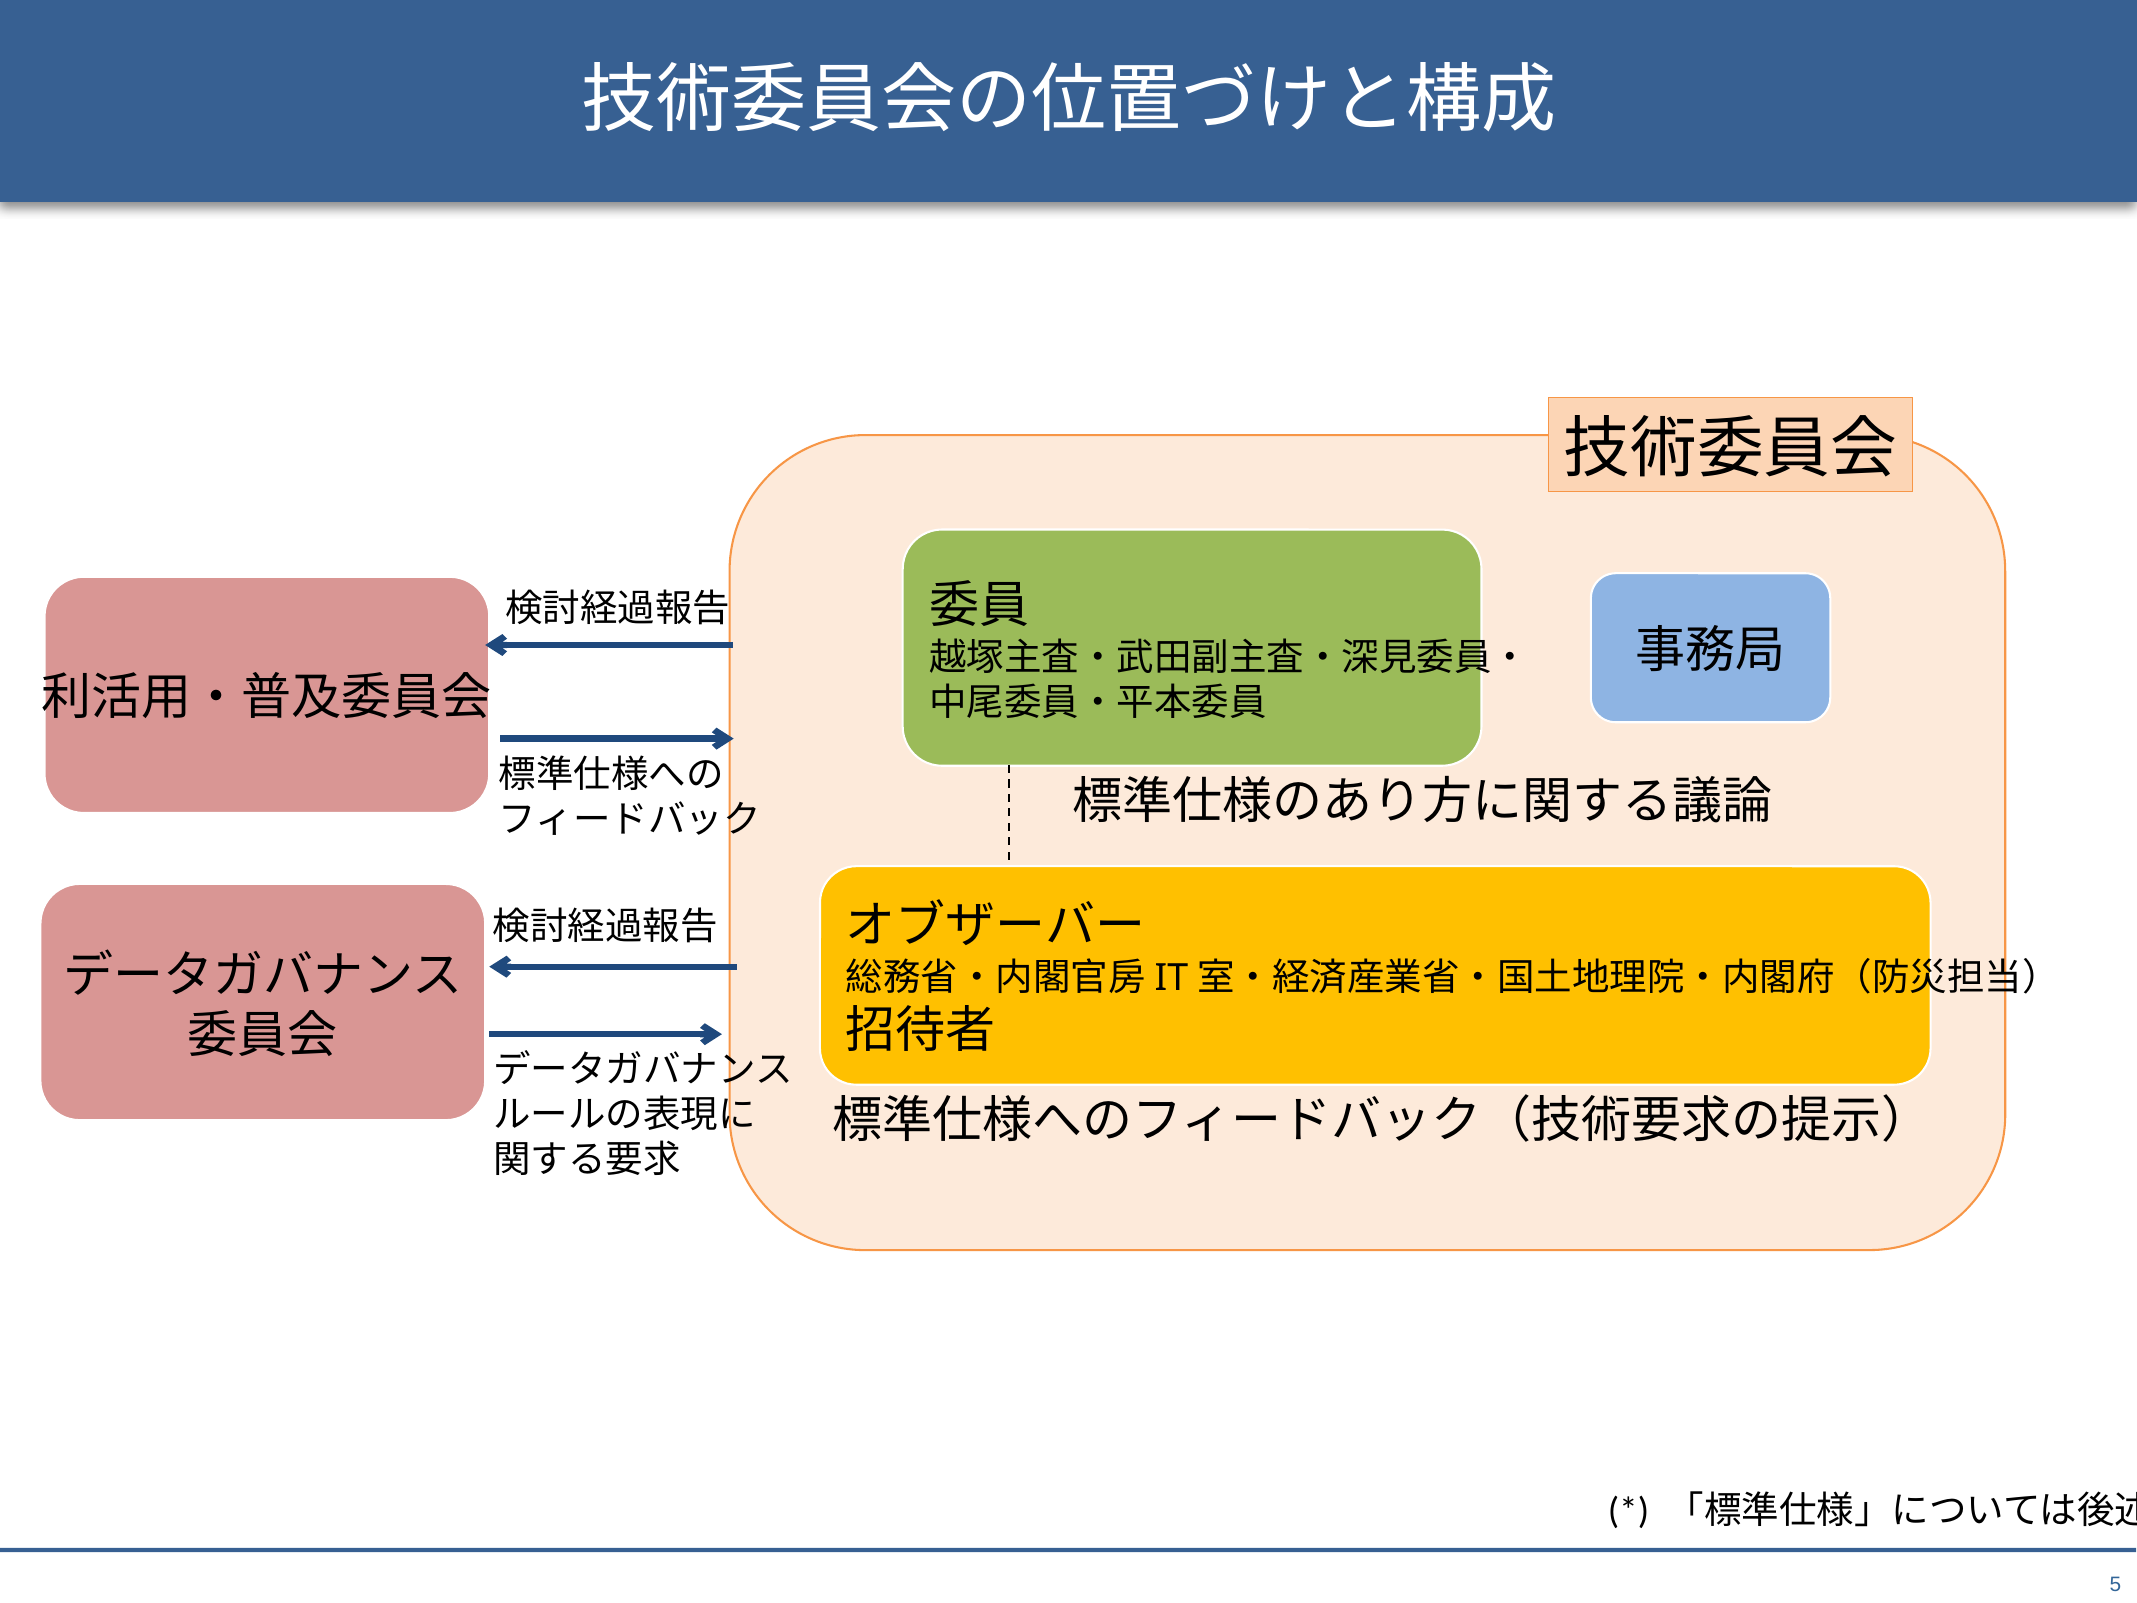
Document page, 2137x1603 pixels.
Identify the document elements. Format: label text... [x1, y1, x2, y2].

text_box 技術委員会 [1548, 397, 1913, 492]
text_box オブザーバー 総務省・内閣官房IT室・経済産業省・国土地理院・内閣府（防災担当） 招待者 [819, 866, 1931, 1079]
text_box データガバナンス 委員会 [40, 883, 486, 1121]
text_box 事務局 [1590, 573, 1831, 723]
text_box [729, 435, 2006, 1251]
text_box データガバナンス ルールの表現に 関する要求 [478, 1037, 808, 1188]
text_box (*) 「標準仕様」については後述 [1593, 1479, 2137, 1539]
text_box 検討経過報告 [490, 576, 746, 637]
title 技術委員会の位置づけと構成 [83, 27, 2054, 165]
text_box 標準仕様へのフィードバック（技術要求の提示） [817, 1079, 1947, 1155]
text_box 標準仕様への フィードバック [484, 742, 776, 847]
text_box 委員 越塚主査・武田副主査・深見委員・ 中尾委員・平本委員 [902, 529, 1482, 766]
slide_number 5 [2048, 1542, 2137, 1603]
text_box 利活用・普及委員会 [44, 576, 490, 814]
text_box 検討経過報告 [477, 894, 733, 955]
text_box 標準仕様のあり方に関する議論 [1058, 760, 1788, 836]
